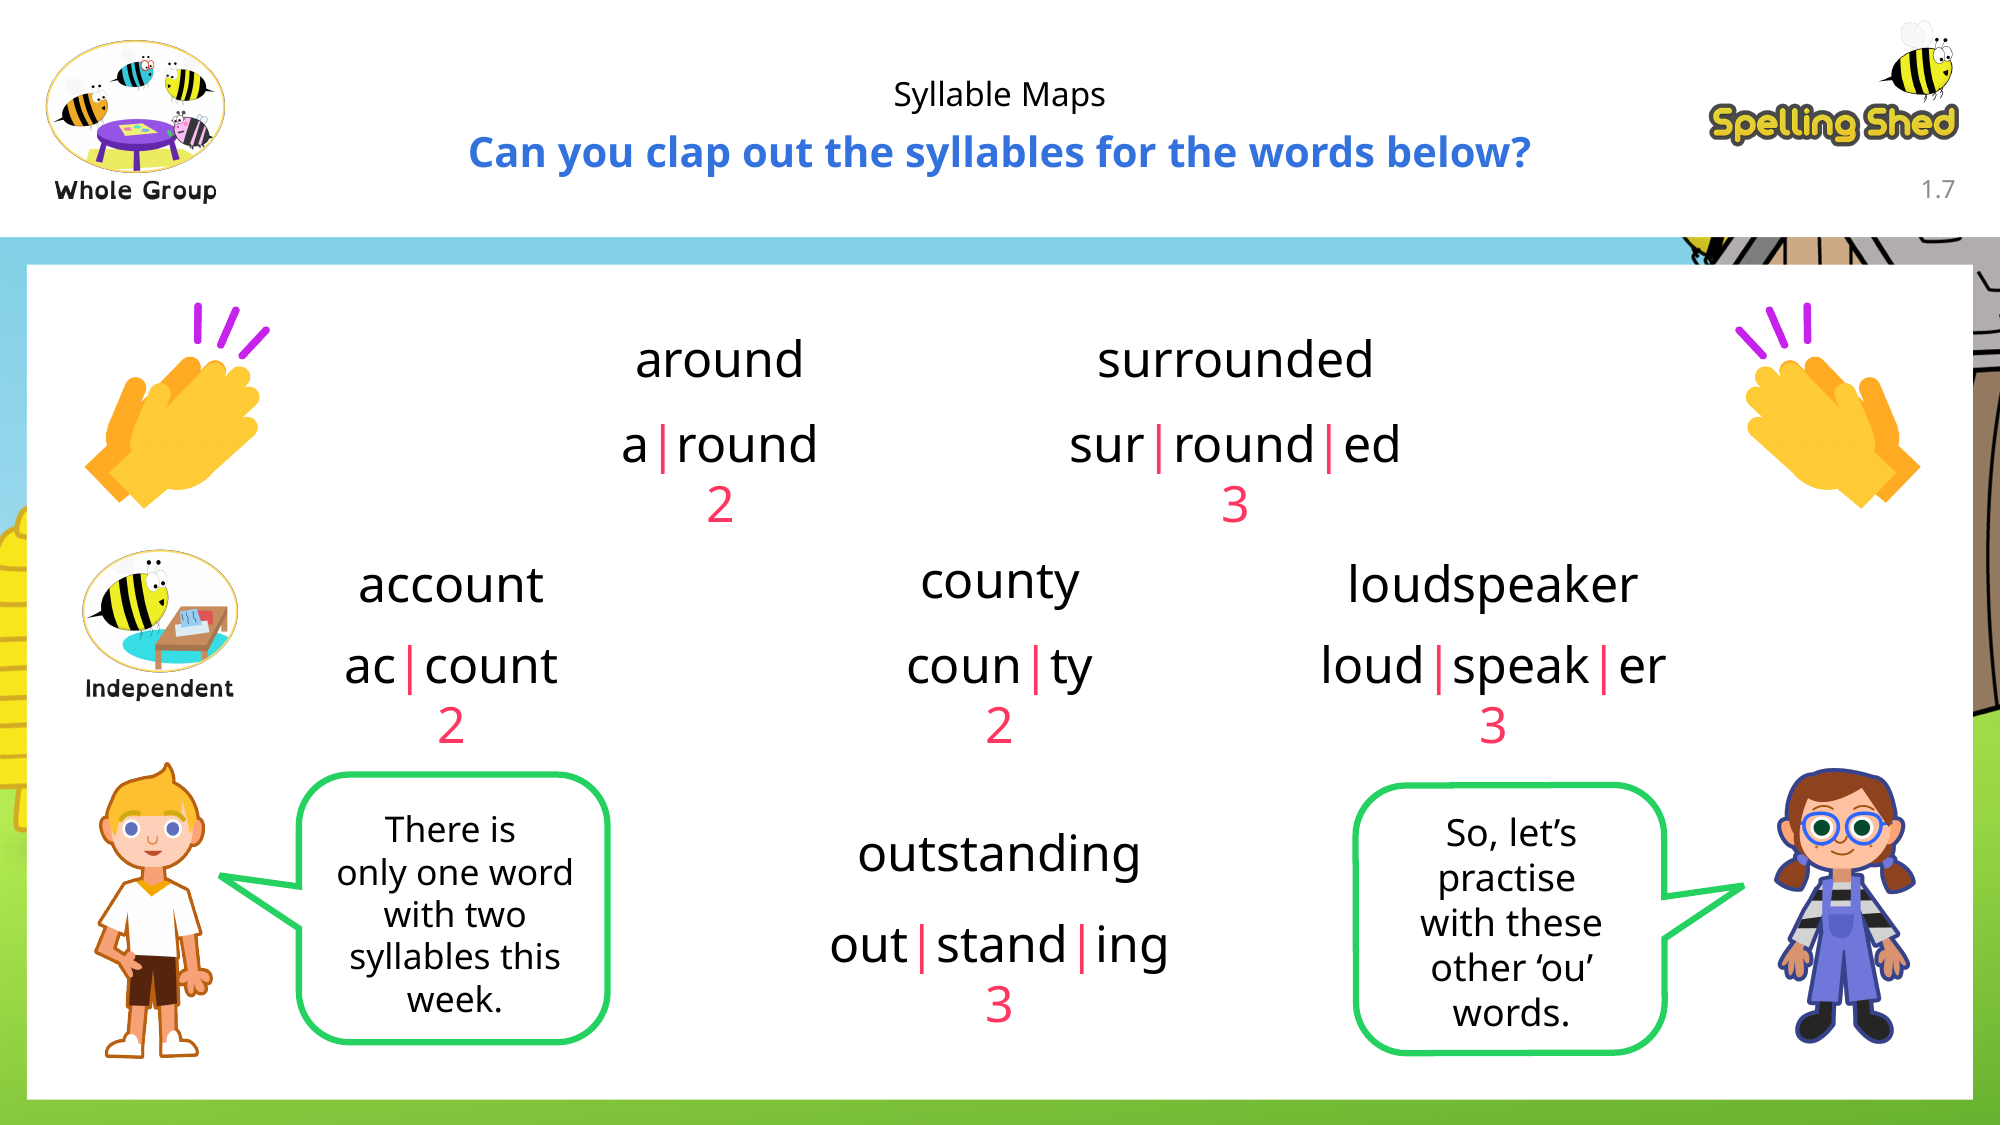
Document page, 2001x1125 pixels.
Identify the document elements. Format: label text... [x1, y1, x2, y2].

text_box sur|round|ed 3 [1054, 405, 1418, 541]
text_box outstanding [842, 820, 1158, 890]
text_box ac|count 2 [329, 626, 574, 757]
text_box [1345, 768, 1916, 1061]
text_box a|round 2 [606, 405, 835, 541]
picture [0, 238, 2000, 1125]
slide_number 1.6 [1876, 160, 1971, 221]
list Can you clap out the syllables for the words below? [362, 124, 1638, 184]
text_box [94, 757, 618, 1059]
picture [1697, 8, 1973, 156]
text_box out|stand|ing 3 [814, 905, 1186, 1040]
picture [45, 40, 225, 216]
text_box surrounded [1082, 326, 1391, 396]
list Syllable Maps [573, 69, 1427, 123]
text_box loud|speak|er 3 [1305, 626, 1683, 762]
text_box around [620, 326, 821, 396]
text_box county [905, 547, 1095, 617]
text_box loudspeaker [1332, 544, 1655, 620]
text_box coun|ty 2 [891, 626, 1109, 762]
text_box account [343, 544, 561, 620]
